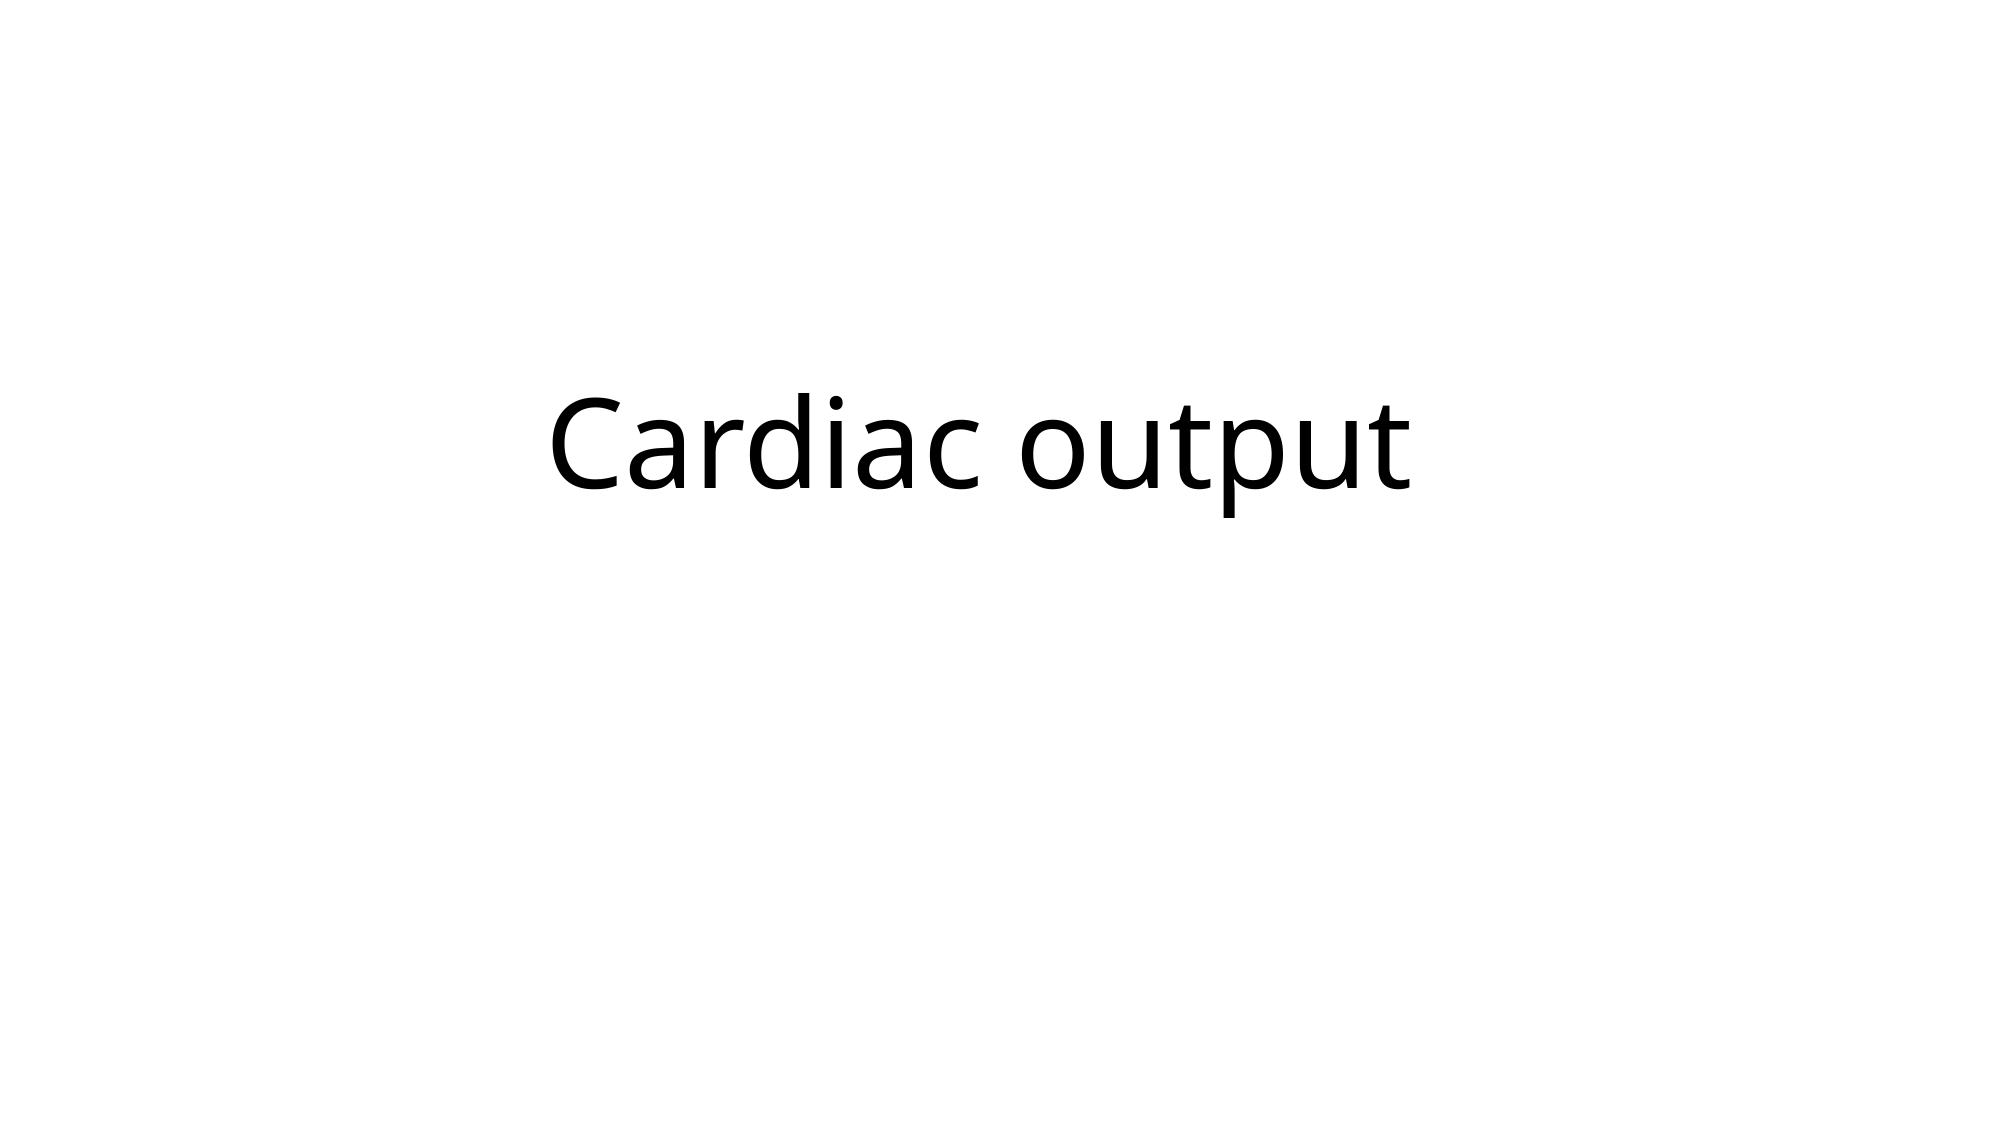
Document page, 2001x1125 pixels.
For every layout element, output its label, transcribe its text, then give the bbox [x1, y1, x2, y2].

list Cardiac output [116, 373, 1842, 1088]
